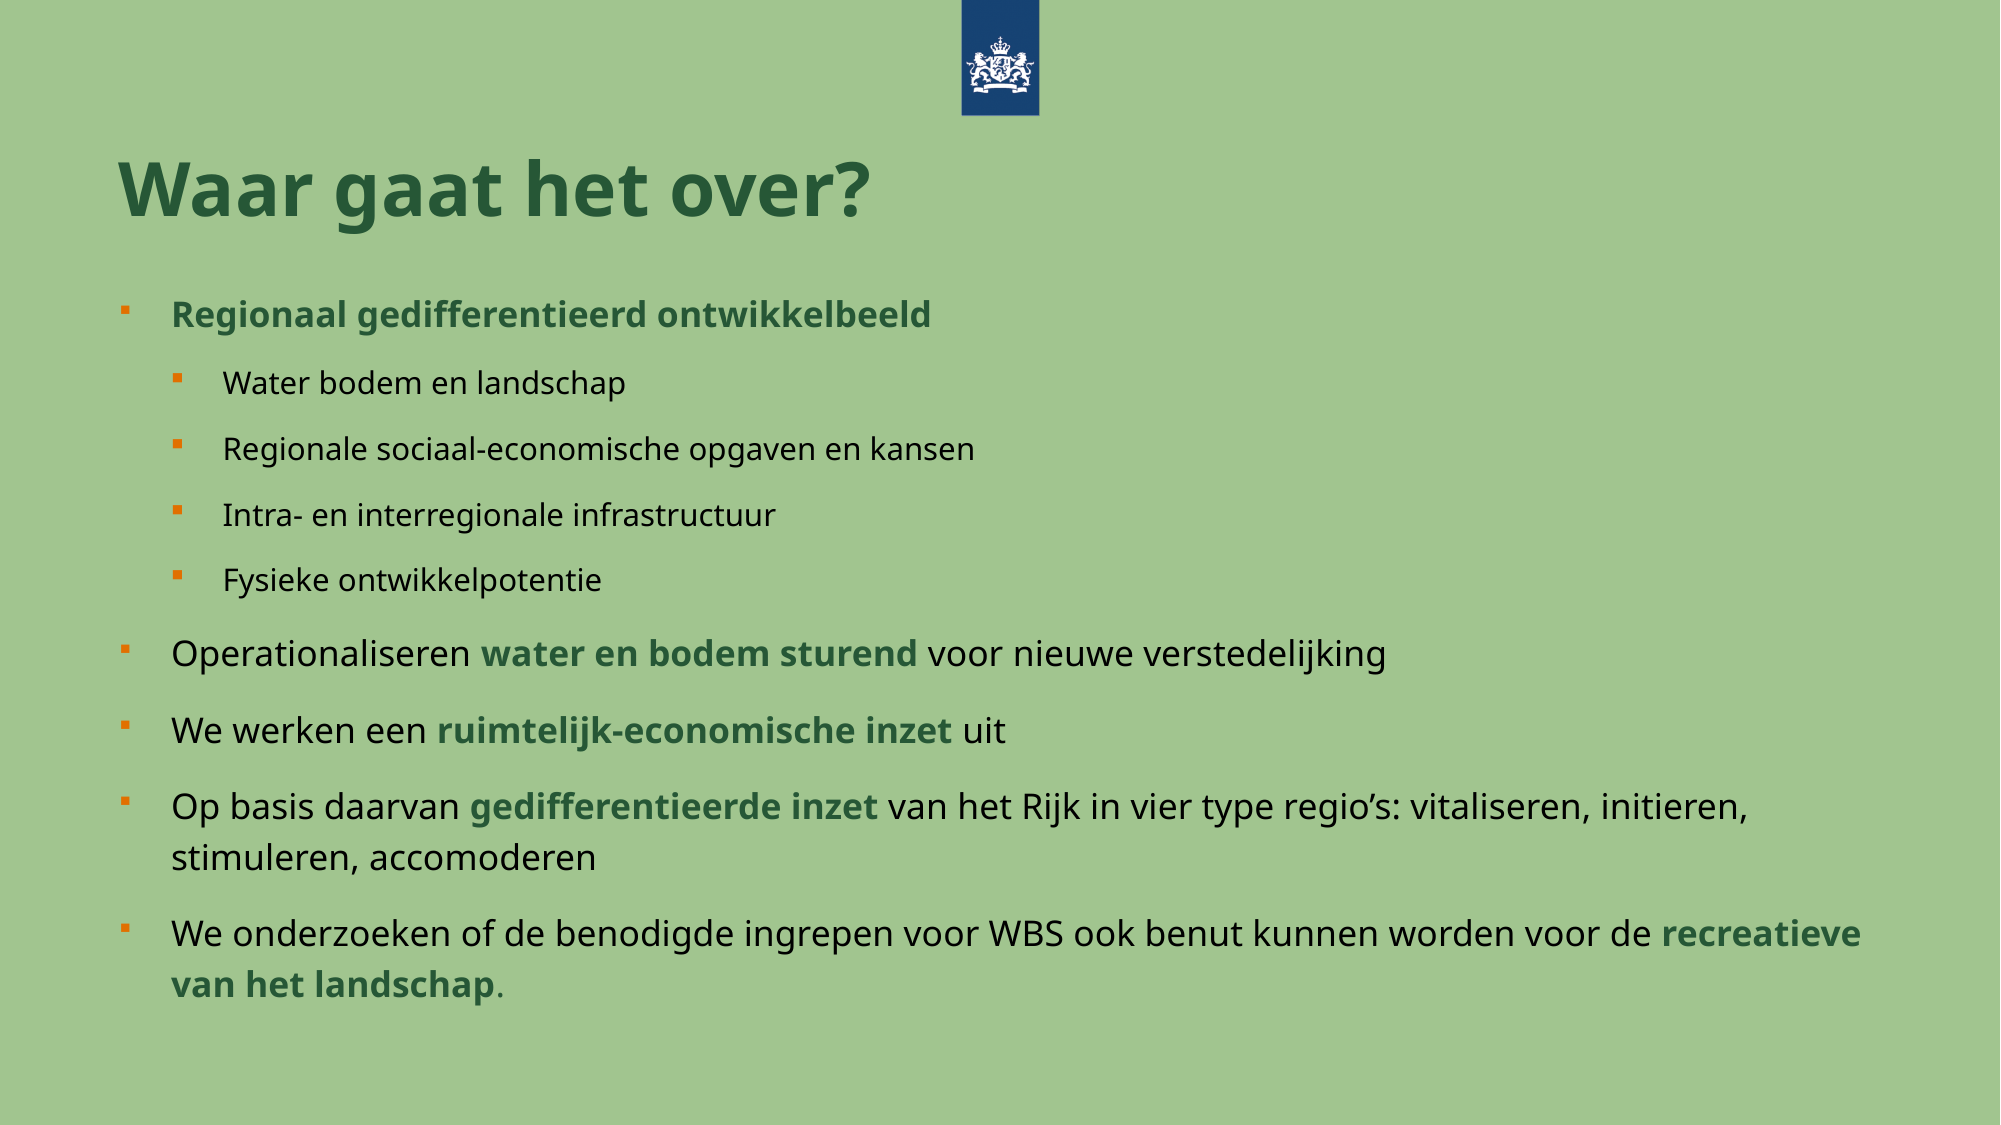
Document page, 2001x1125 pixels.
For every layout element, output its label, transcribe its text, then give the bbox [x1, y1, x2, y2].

title Waar gaat het over? [104, 143, 1896, 243]
list Regionaal gedifferentieerd ontwikkelbeeld Water bodem en landschap Regionale sociaal-economische opgaven en kansen Intra- en interregionale infrastructuur Fysieke ontwikkelpotentie Operationaliseren water en bodem sturend voor nieuwe verstedelijking We werken een ruimtelijk-economische inzet uit Op basis daarvan gedifferentieerde inzet van het Rijk in vier type regio’s: vitaliseren, initieren, stimuleren, accomoderen We onderzoeken of de benodigde ingrepen voor WBS ook benut kunnen worden voor de recreatieve van het landschap. [104, 276, 1937, 1066]
picture [0, 0, 2000, 174]
